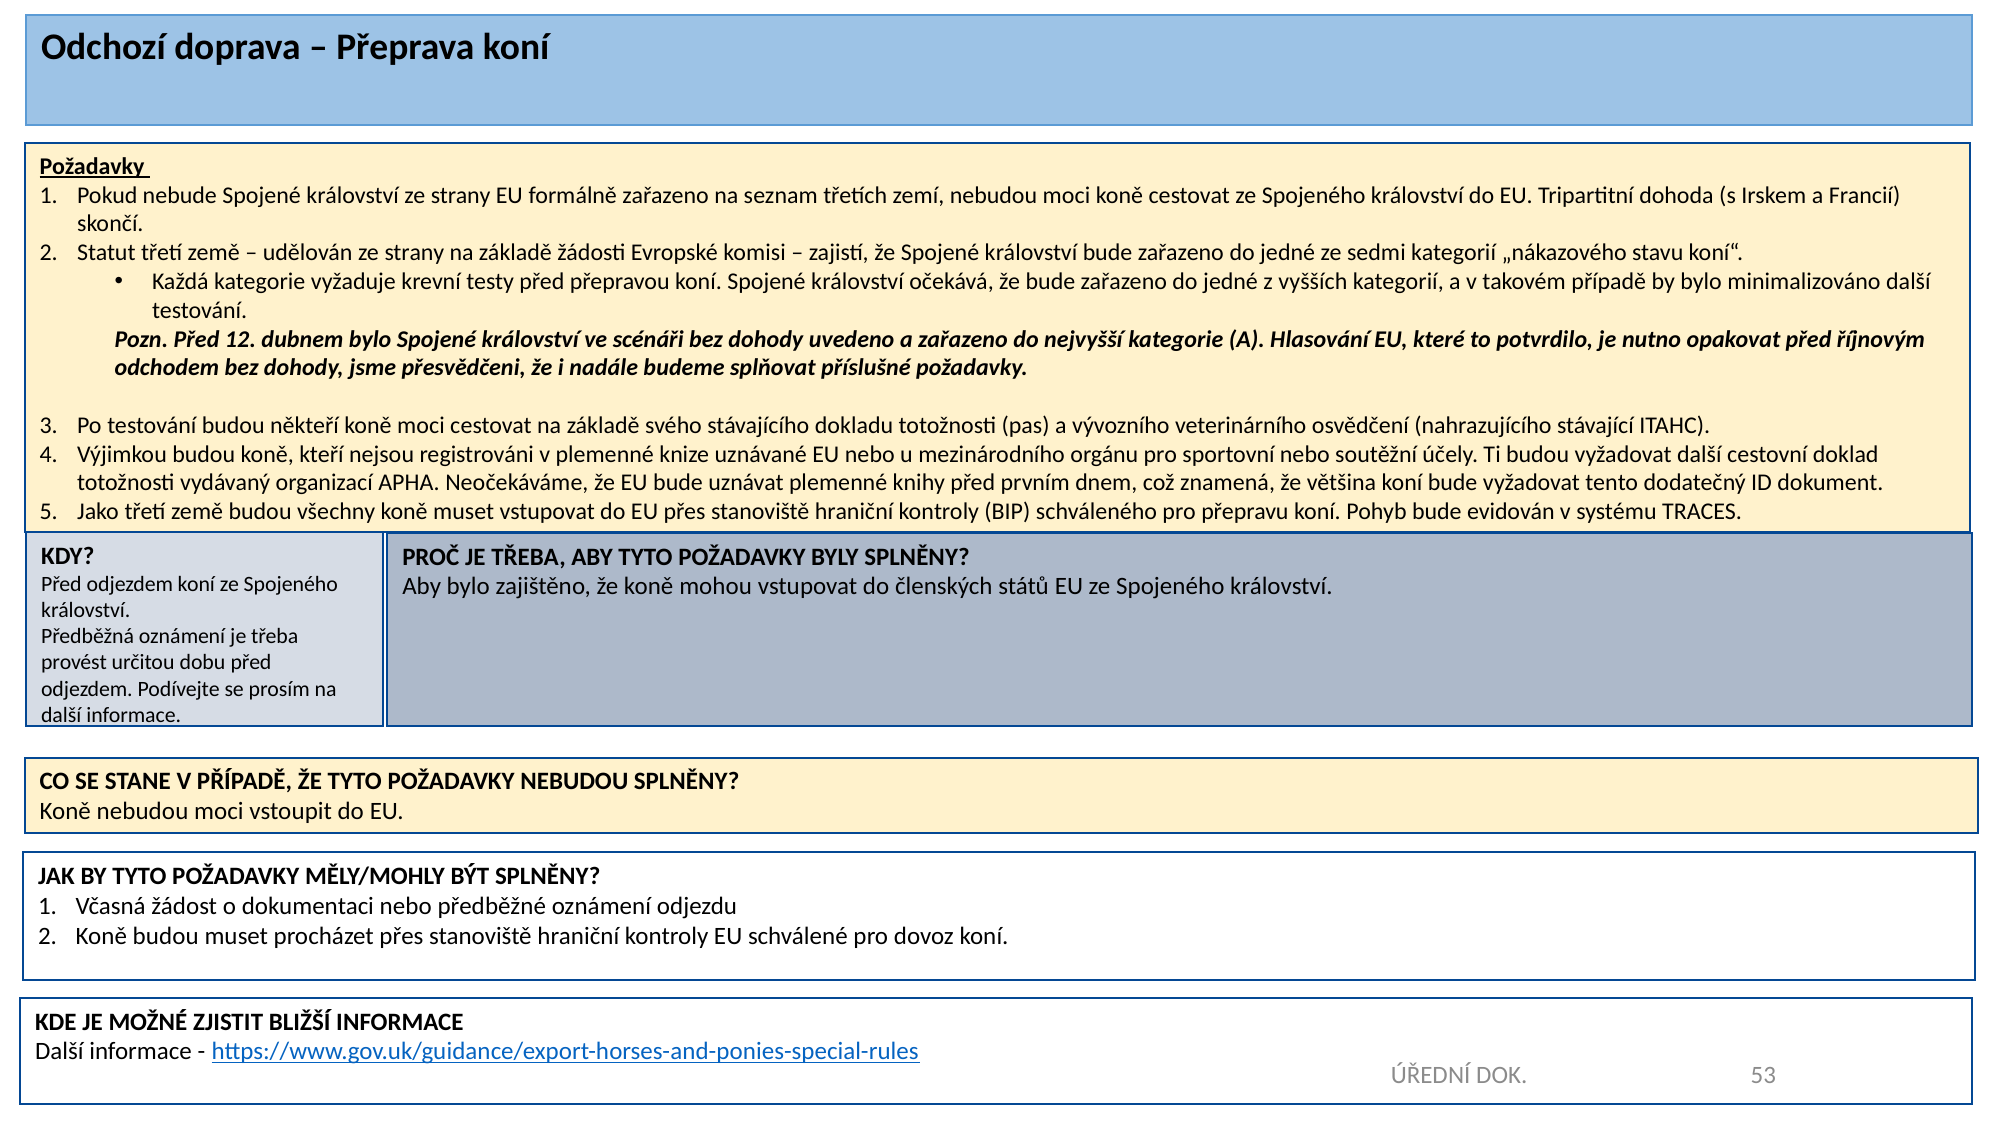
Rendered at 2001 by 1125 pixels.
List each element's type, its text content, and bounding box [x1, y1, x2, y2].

text_box CO SE STANE V PŘÍPADĚ, ŽE TYTO POŽADAVKY NEBUDOU SPLNĚNY? Koně nebudou moci vstoupit do EU. [24, 757, 1979, 834]
footer ÚŘEDNÍ DOK. 53 [1246, 1043, 1922, 1104]
text_box Odchozí doprava – Přeprava koní [25, 14, 1973, 126]
text_box KDE JE MOŽNÉ ZJISTIT BLIŽŠÍ INFORMACE Další informace - https://www.gov.uk/guidance/export-horses-and-ponies-special-rules [19, 997, 1973, 1105]
text_box PROČ JE TŘEBA, ABY TYTO POŽADAVKY BYLY SPLNĚNY? Aby bylo zajištěno, že koně mohou vstupovat do členských států EU ze Spojeného království. [386, 532, 1973, 727]
text_box Požadavky Pokud nebude Spojené království ze strany EU formálně zařazeno na seznam třetích zemí, nebudou moci koně cestovat ze Spojeného království do EU. Tripartitní dohoda (s Irskem a Francií) skončí. Statut třetí země – udělován ze strany na základě žádosti Evropské komisi – zajistí, že Spojené království bude zařazeno do jedné ze sedmi kategorií „nákazového stavu koní“. Každá kategorie vyžaduje krevní testy před přepravou koní. Spojené království očekává, že bude zařazeno do jedné z vyšších kategorií, a v takovém případě by bylo minimalizováno další testování. Pozn. Před 12. dubnem bylo Spojené království ve scénáři bez dohody uvedeno a zařazeno do nejvyšší kategorie (A). Hlasování EU, které to potvrdilo, je nutno opakovat před říjnovým odchodem bez dohody, jsme přesvědčeni, že i nadále budeme splňovat příslušné požadavky. Po testování budou někteří koně moci cestovat na základě svého stávajícího dokladu totožnosti (pas) a vývozního veterinárního osvědčení (nahrazujícího stávající ITAHC). Výjimkou budou koně, kteří nejsou registrováni v plemenné knize uznávané EU nebo u mezinárodního orgánu pro sportovní nebo soutěžní účely. Ti budou vyžadovat další cestovní doklad totožnosti vydávaný organizací APHA. Neočekáváme, že EU bude uznávat plemenné knihy před prvním dnem, což znamená, že většina koní bude vyžadovat tento dodatečný ID dokument. Jako třetí země budou všechny koně muset vstupovat do EU přes stanoviště hraniční kontroly (BIP) schváleného pro přepravu koní. Pohyb bude evidován v systému TRACES. [24, 142, 1971, 533]
text_box JAK BY TYTO POŽADAVKY MĚLY/MOHLY BÝT SPLNĚNY? Včasná žádost o dokumentaci nebo předběžné oznámení odjezdu Koně budou muset procházet přes stanoviště hraniční kontroly EU schválené pro dovoz koní. [22, 851, 1976, 981]
text_box KDY? Před odjezdem koní ze Spojeného království. Předběžná oznámení je třeba provést určitou dobu před odjezdem. Podívejte se prosím na další informace. [25, 533, 384, 727]
